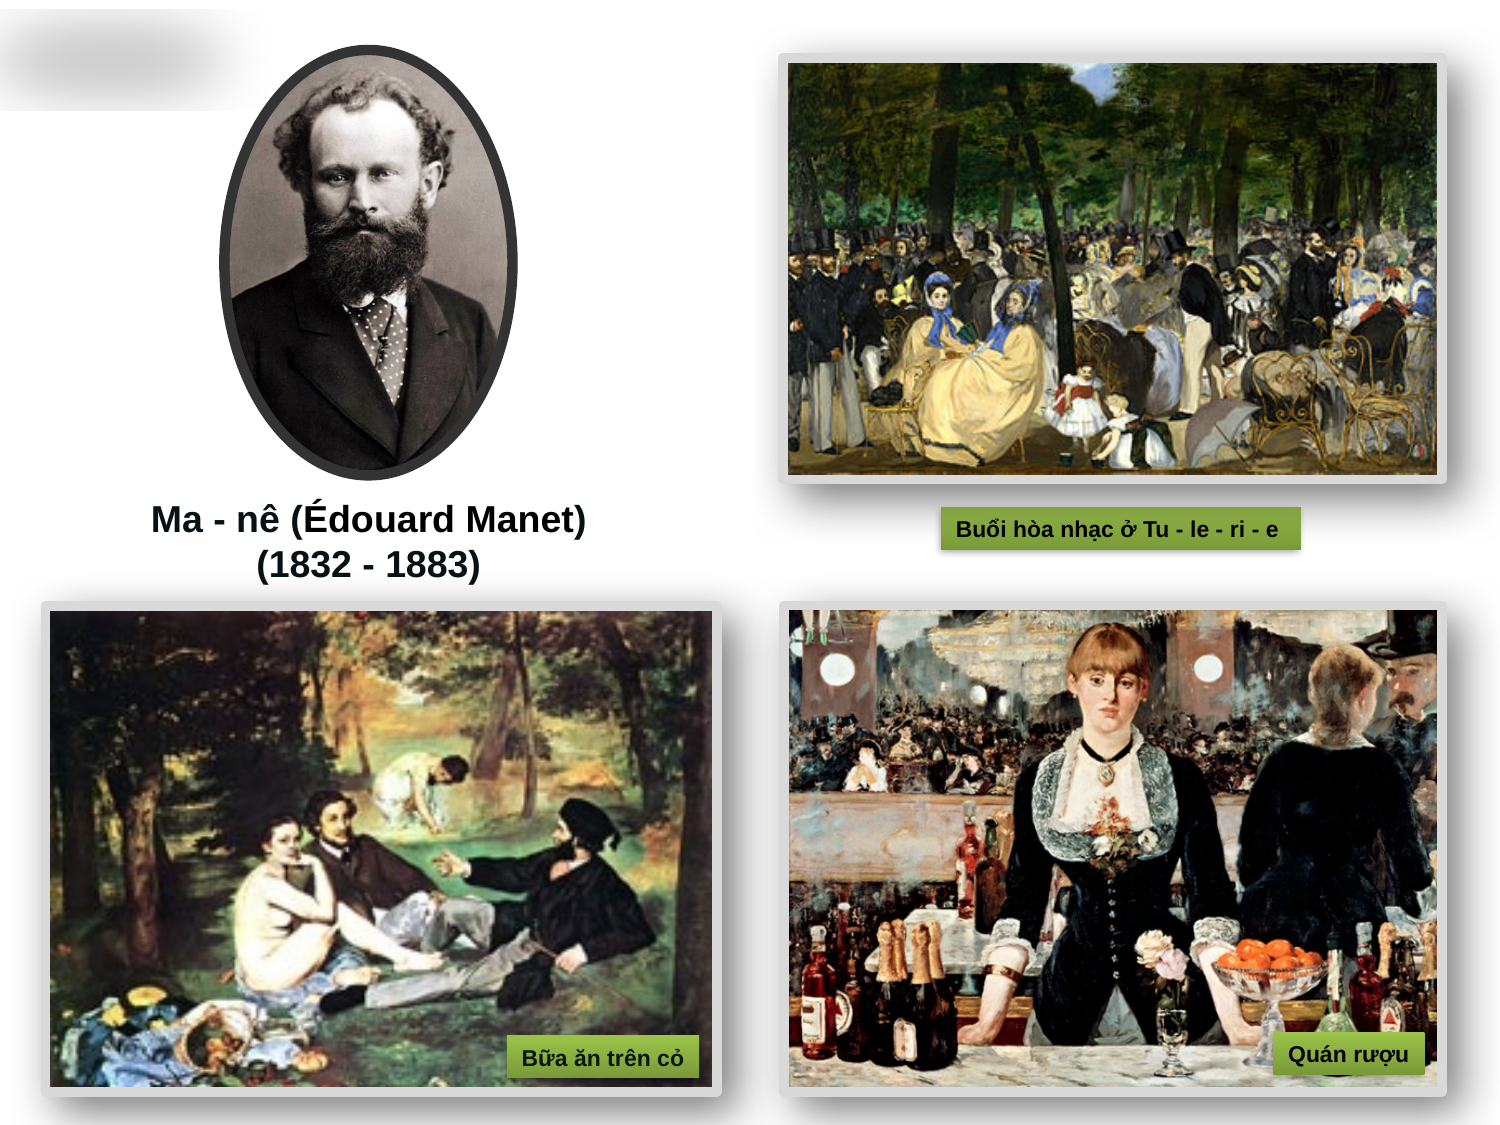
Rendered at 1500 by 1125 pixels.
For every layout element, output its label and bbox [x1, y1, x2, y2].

text_box [787, 62, 1438, 551]
text_box [788, 610, 1438, 1088]
text_box [49, 610, 713, 1088]
text_box [99, 49, 638, 594]
